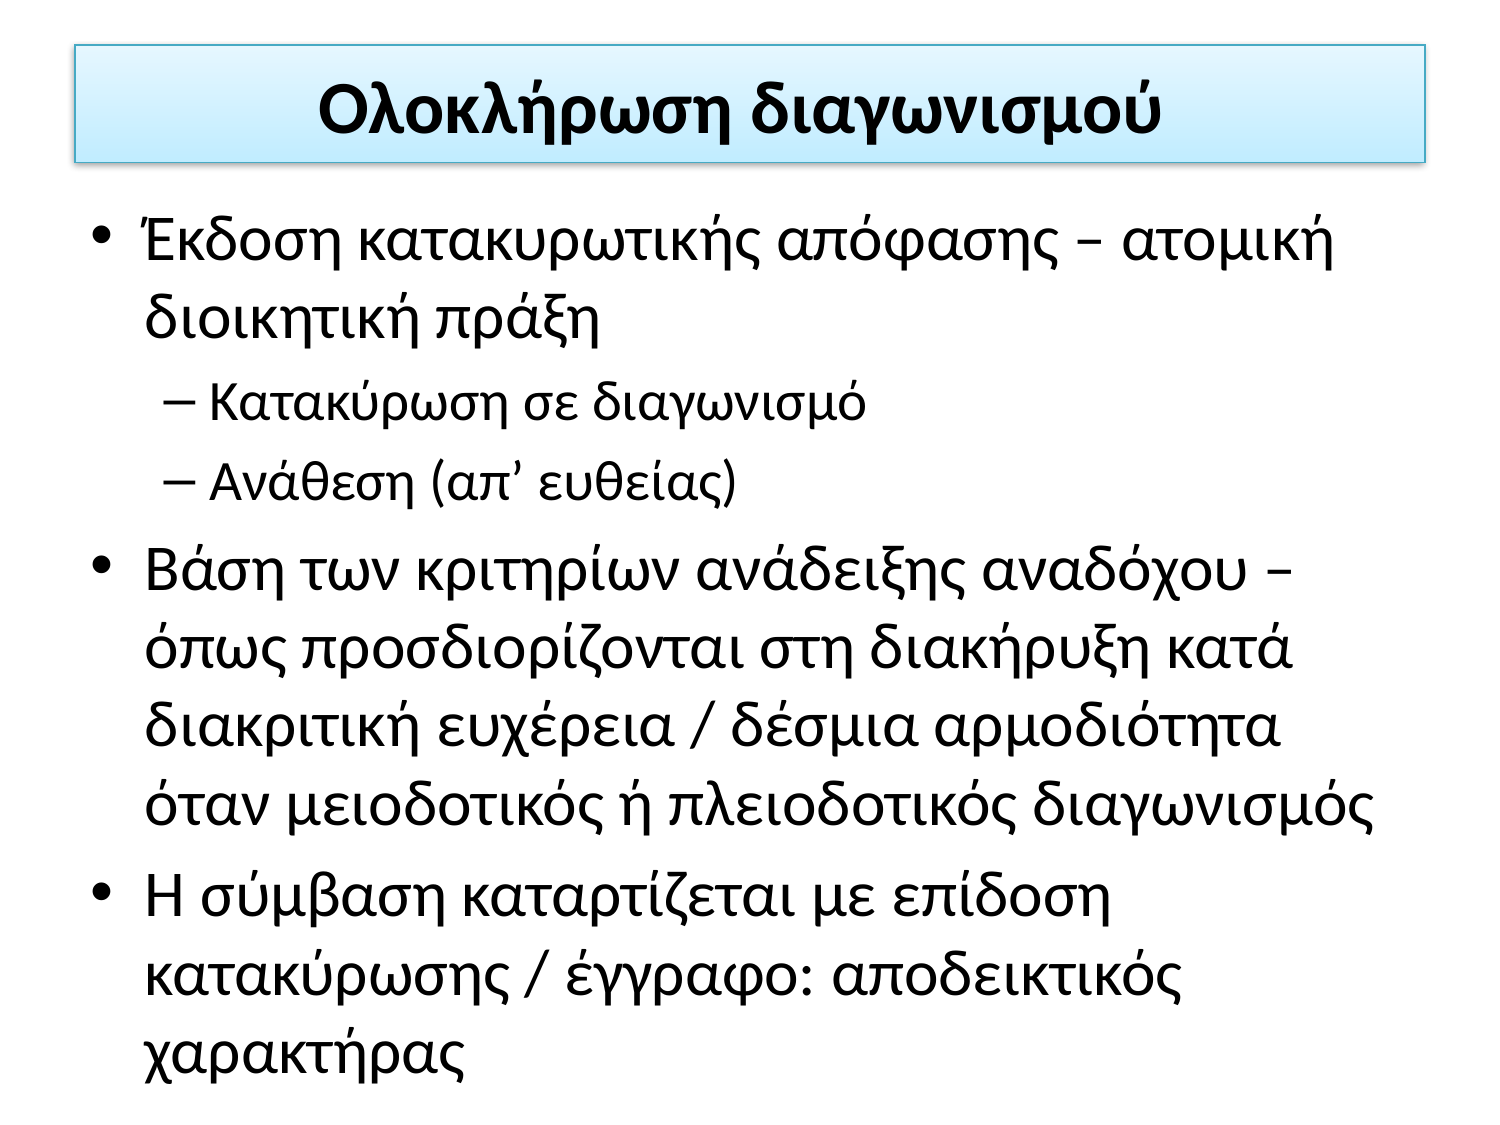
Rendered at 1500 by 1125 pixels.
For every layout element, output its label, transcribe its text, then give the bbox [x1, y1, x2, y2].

list Έκδοση κατακυρωτικής απόφασης – ατομική διοικητική πράξη Κατακύρωση σε διαγωνισμό Ανάθεση (απ’ ευθείας) Βάση των κριτηρίων ανάδειξης αναδόχου – όπως προσδιορίζονται στη διακήρυξη κατά διακριτική ευχέρεια / δέσμια αρμοδιότητα όταν μειοδοτικός ή πλειοδοτικός διαγωνισμός Η σύμβαση καταρτίζεται με επίδοση κατακύρωσης / έγγραφο: αποδεικτικός χαρακτήρας [74, 187, 1426, 1101]
title Ολοκλήρωση διαγωνισμού [74, 44, 1426, 163]
